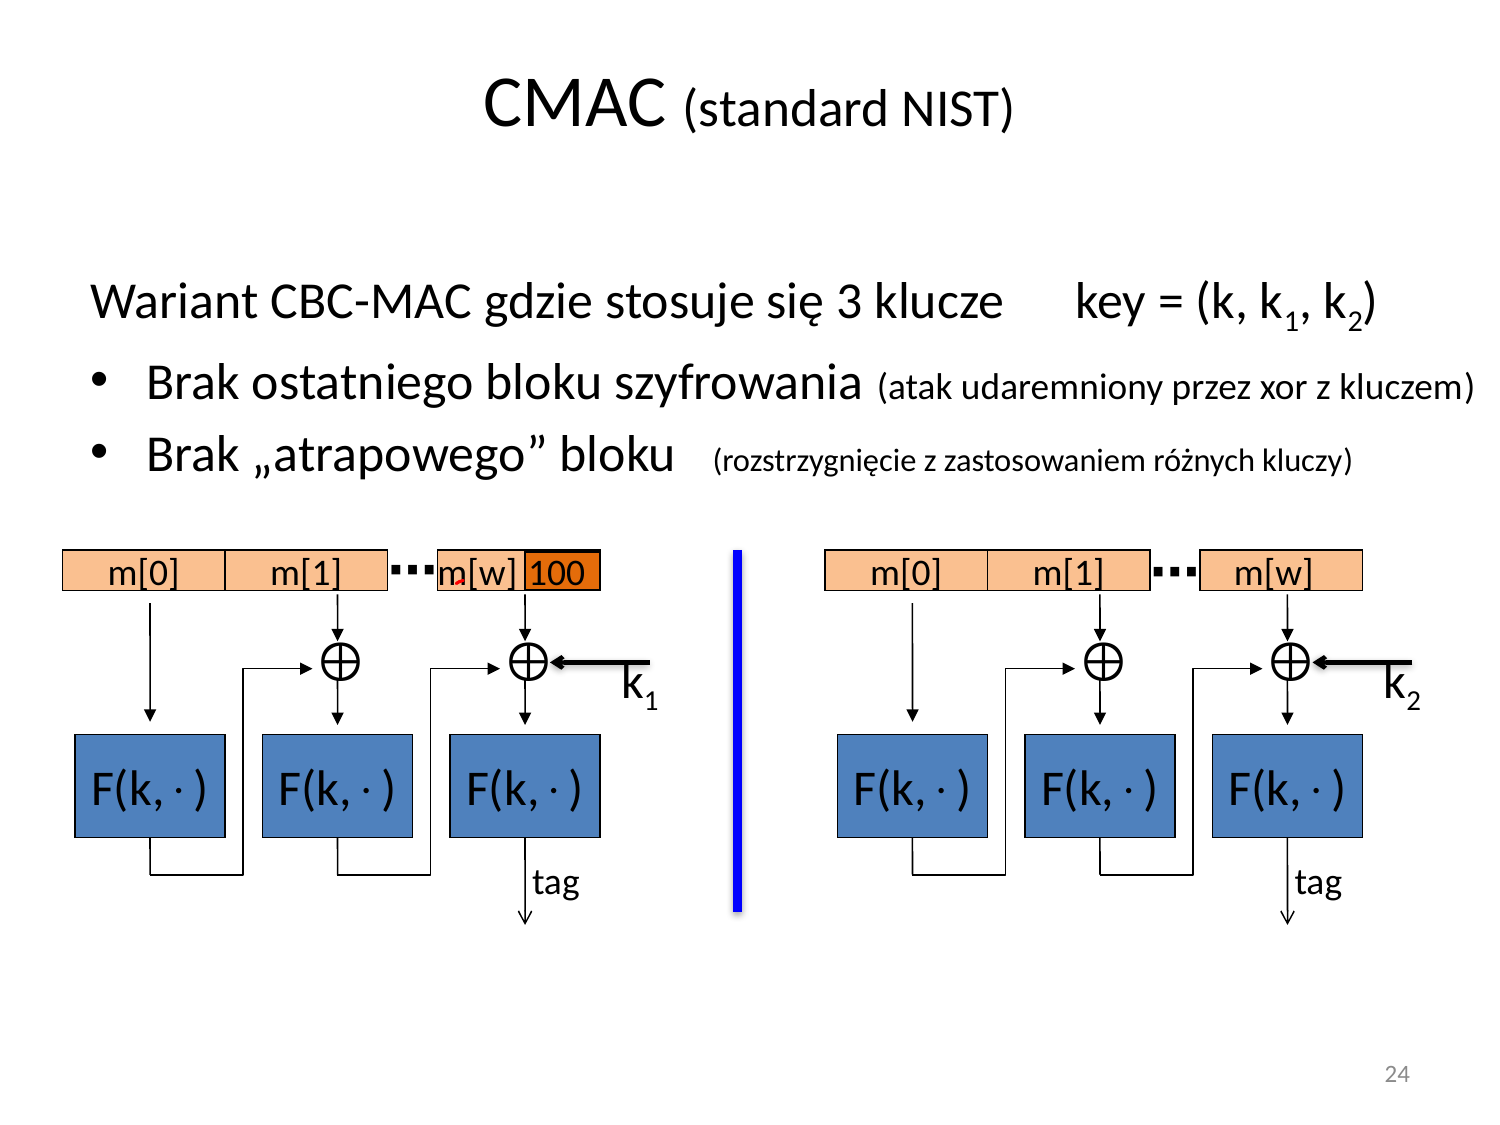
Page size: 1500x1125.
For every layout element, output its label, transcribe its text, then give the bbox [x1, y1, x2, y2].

text_box ⋯ [372, 530, 453, 606]
text_box m[w] [453, 549, 600, 591]
text_box m[w] [1215, 549, 1363, 591]
text_box [906, 603, 919, 722]
text_box tag [517, 849, 595, 910]
text_box [149, 662, 313, 876]
text_box  [1249, 607, 1333, 702]
text_box [517, 910, 533, 925]
text_box k2 [1368, 640, 1436, 724]
text_box m[1] [224, 549, 372, 591]
text_box F(k,) [1024, 734, 1175, 838]
slide_number 24 [1074, 1042, 1425, 1103]
text_box [1099, 668, 1249, 876]
text_box  [487, 607, 570, 702]
text_box ⋯ [1135, 532, 1215, 607]
text_box [337, 668, 487, 876]
text_box [1281, 594, 1294, 642]
text_box [143, 603, 157, 722]
text_box 100 [524, 552, 600, 590]
text_box  [299, 607, 383, 702]
text_box Wariant CBC-MAC gdzie stosuje się 3 klucze key = (k, k1, k2) Brak ostatniego bloku szyfrowania (atak udaremniony przez xor z kluczem) Brak „atrapowego” bloku (rozstrzygnięcie z zastosowaniem różnych kluczy) [74, 259, 1500, 513]
text_box [518, 678, 532, 725]
text_box [1093, 678, 1107, 725]
text_box  [1062, 607, 1145, 702]
text_box k1 [606, 640, 674, 724]
text_box [1093, 594, 1107, 642]
title CMAC (standard NIST) [75, 45, 1425, 149]
text_box F(k,) [74, 734, 225, 838]
text_box [912, 662, 1075, 876]
text_box [331, 678, 344, 725]
text_box [331, 594, 344, 642]
text_box m[0] [824, 549, 987, 591]
text_box m[1] [987, 549, 1135, 591]
text_box [1280, 910, 1295, 925]
text_box F(k,) [837, 734, 988, 838]
text_box tag [1279, 849, 1358, 910]
text_box [1281, 678, 1294, 725]
text_box F(k,) [1212, 734, 1363, 838]
text_box F(k,) [262, 734, 413, 838]
text_box [518, 594, 532, 642]
text_box F(k,) [449, 734, 600, 838]
text_box m[0] [62, 549, 224, 591]
